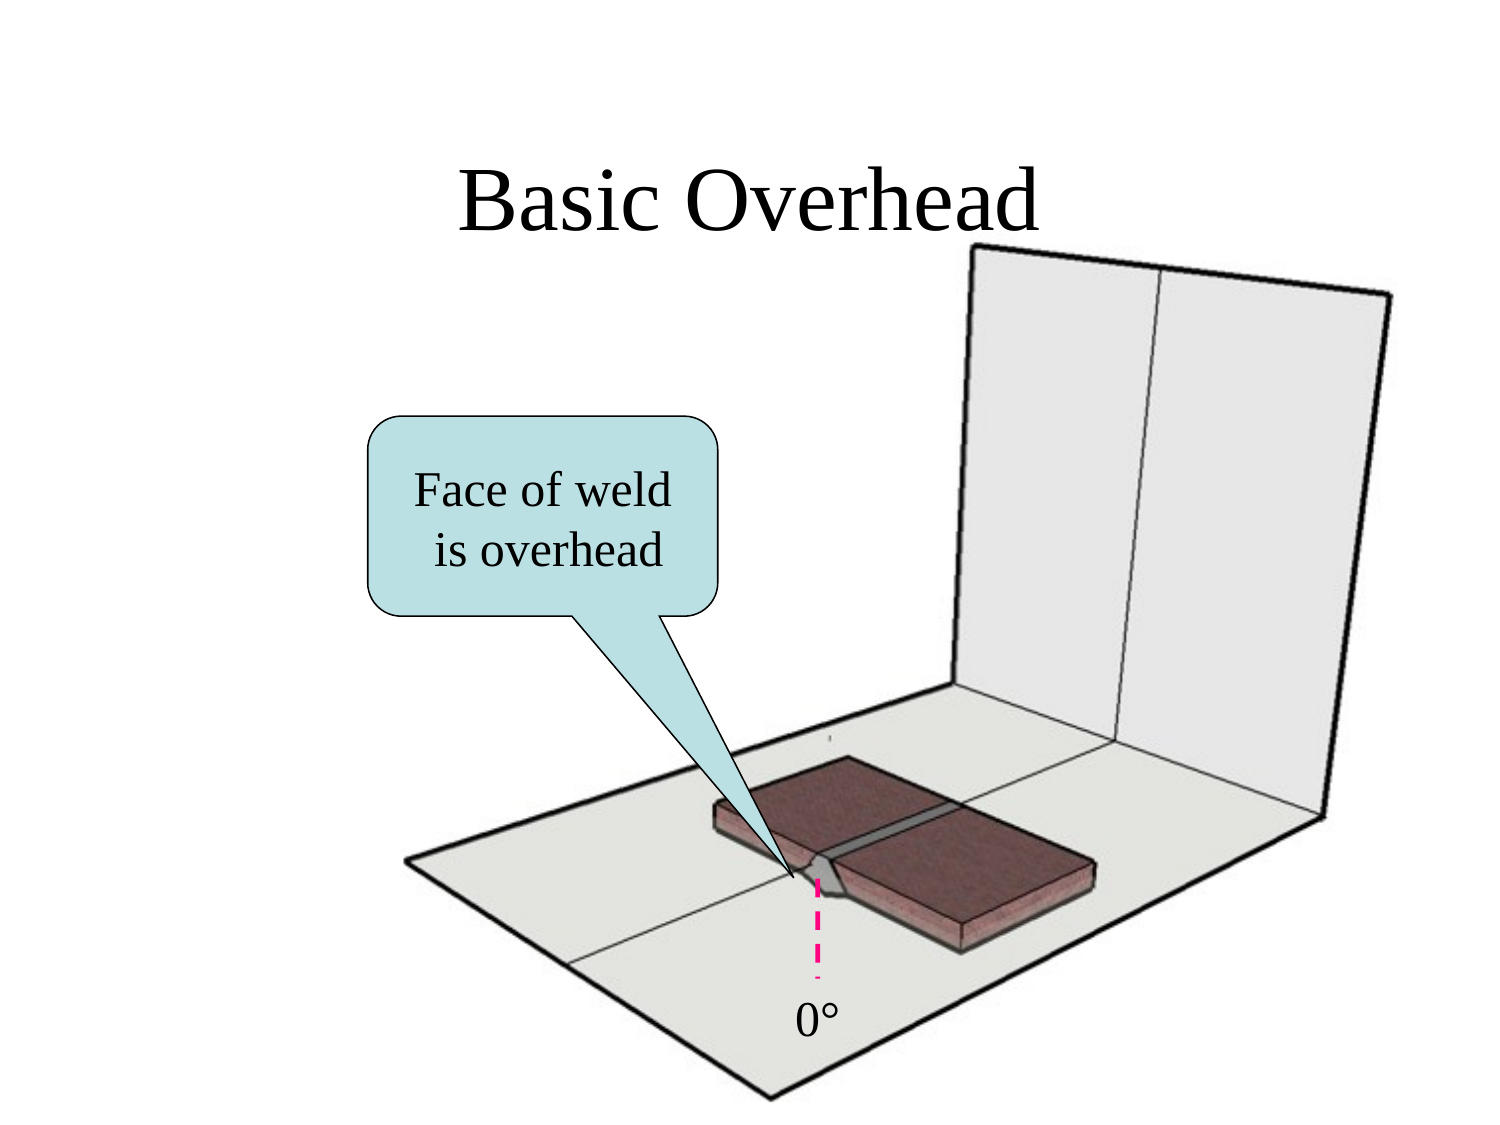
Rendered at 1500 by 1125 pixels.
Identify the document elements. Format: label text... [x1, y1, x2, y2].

title Basic Overhead [112, 99, 1388, 288]
picture [321, 231, 1475, 1122]
